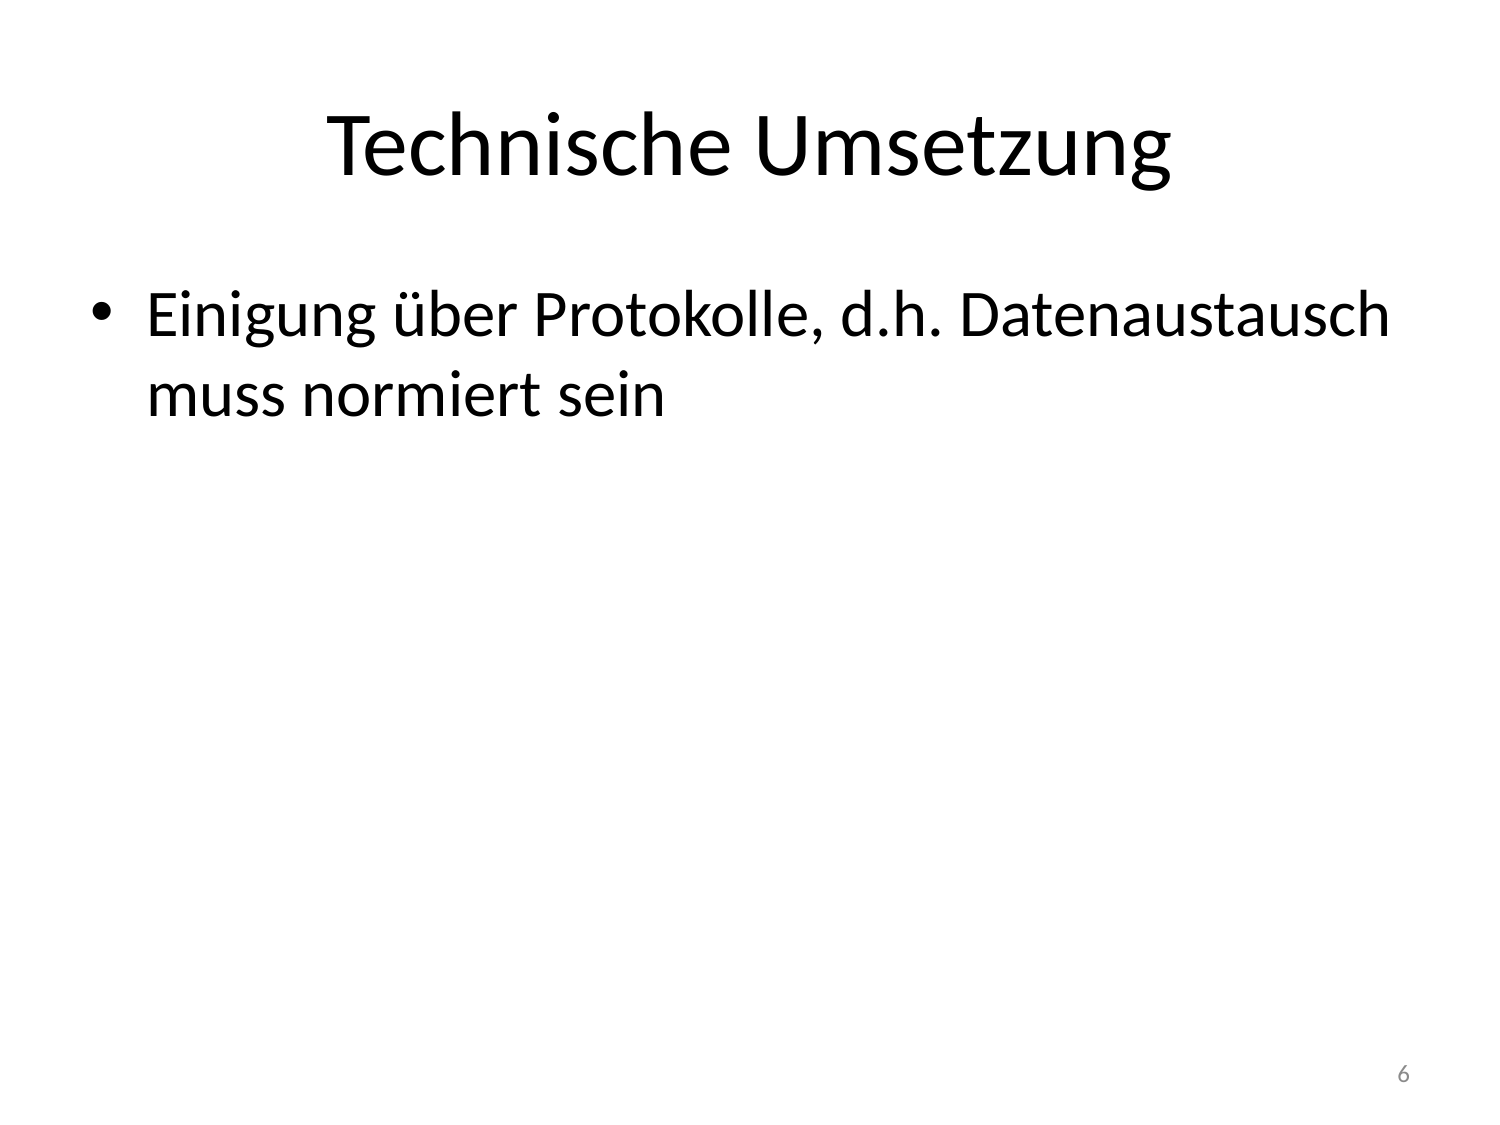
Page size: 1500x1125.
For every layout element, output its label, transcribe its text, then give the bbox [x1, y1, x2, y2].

slide_number 6 [1074, 1042, 1425, 1103]
title Technische Umsetzung [75, 45, 1425, 233]
list Einigung über Protokolle, d.h. Datenaustausch muss normiert sein [75, 262, 1425, 1005]
